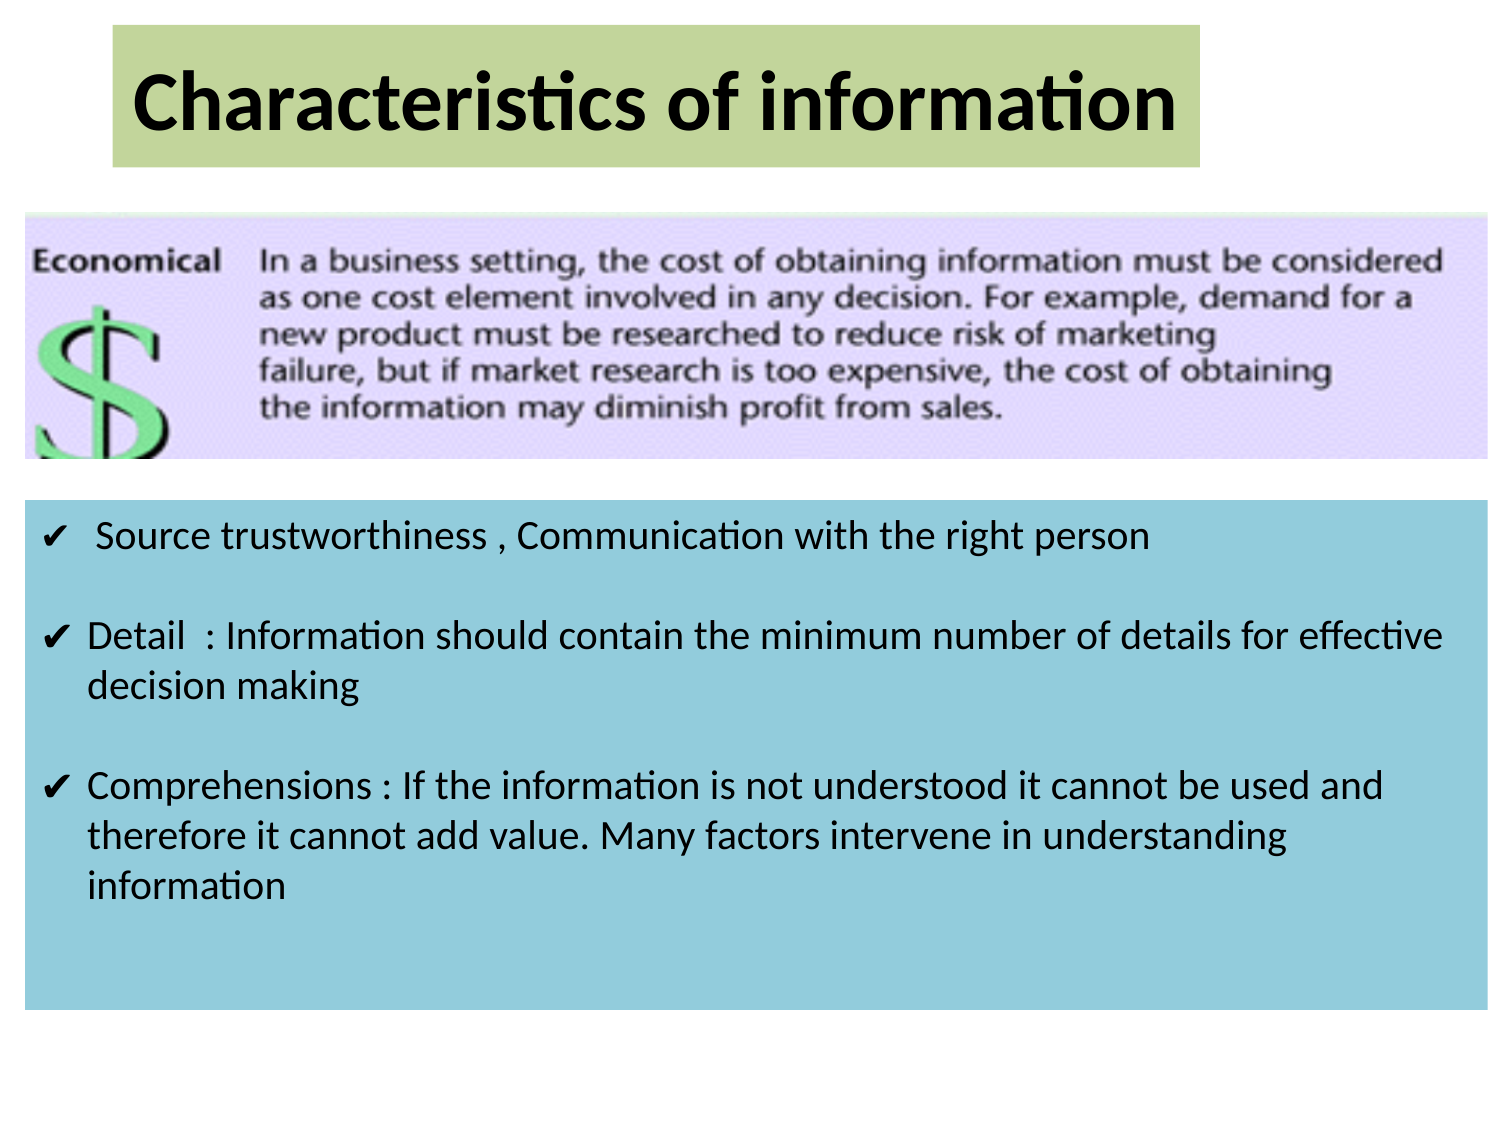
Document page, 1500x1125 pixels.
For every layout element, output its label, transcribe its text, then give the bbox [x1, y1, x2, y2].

picture [24, 212, 1488, 476]
title Characteristics of information [112, 24, 1200, 168]
text_box Source trustworthiness , Communication with the right person Detail : Information should contain the minimum number of details for effective decision making Comprehensions : If the information is not understood it cannot be used and therefore it cannot add value. Many factors intervene in understanding information [25, 500, 1488, 1010]
